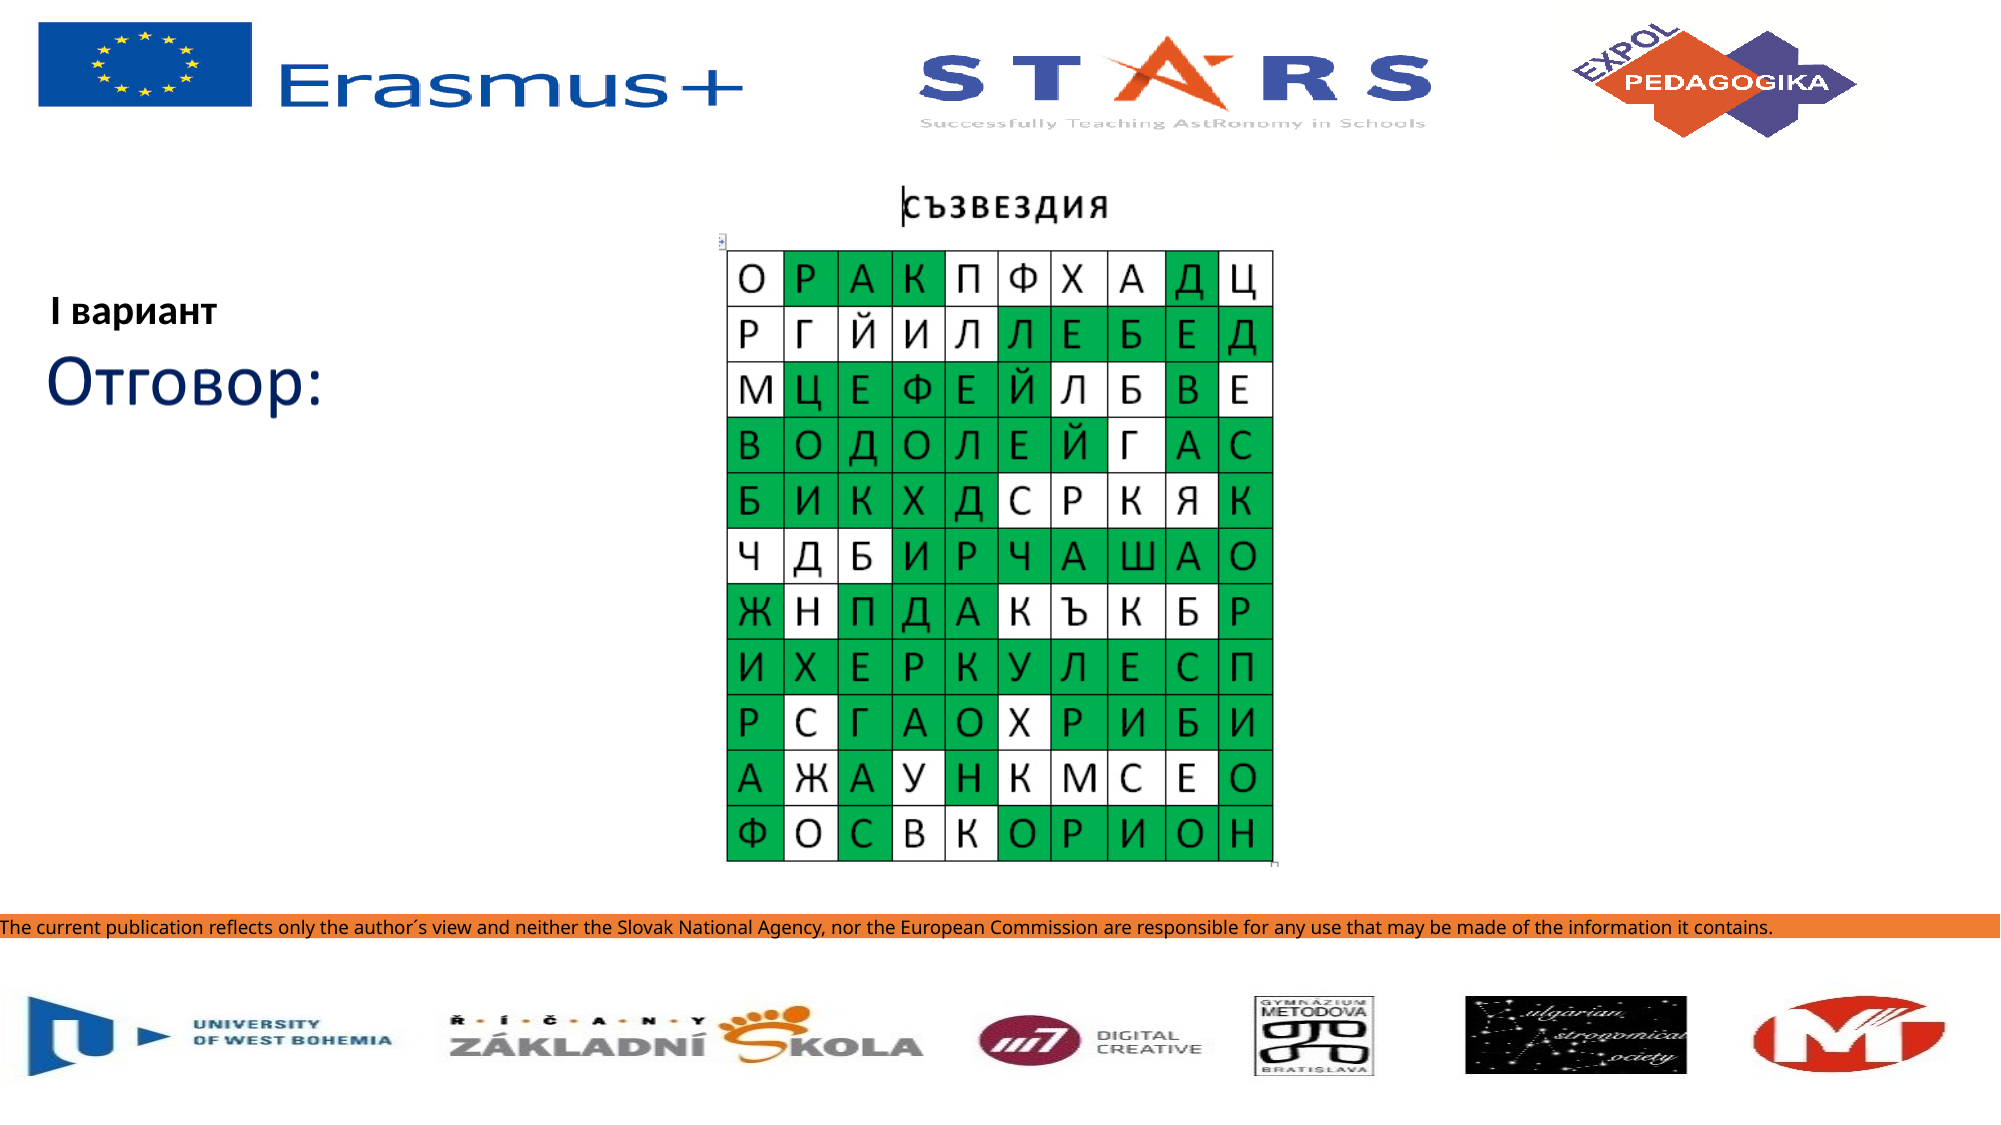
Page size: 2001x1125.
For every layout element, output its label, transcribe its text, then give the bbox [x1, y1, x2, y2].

picture [718, 181, 1280, 867]
picture [0, 951, 2000, 1125]
picture [0, 312, 370, 470]
text_box I вариант [42, 275, 308, 312]
picture [0, 0, 2000, 173]
text_box The current publication reflects only the author´s view and neither the Slovak National Agency, nor the European Commission are responsible for any use that may be made of the information it contains. [0, 914, 2000, 939]
